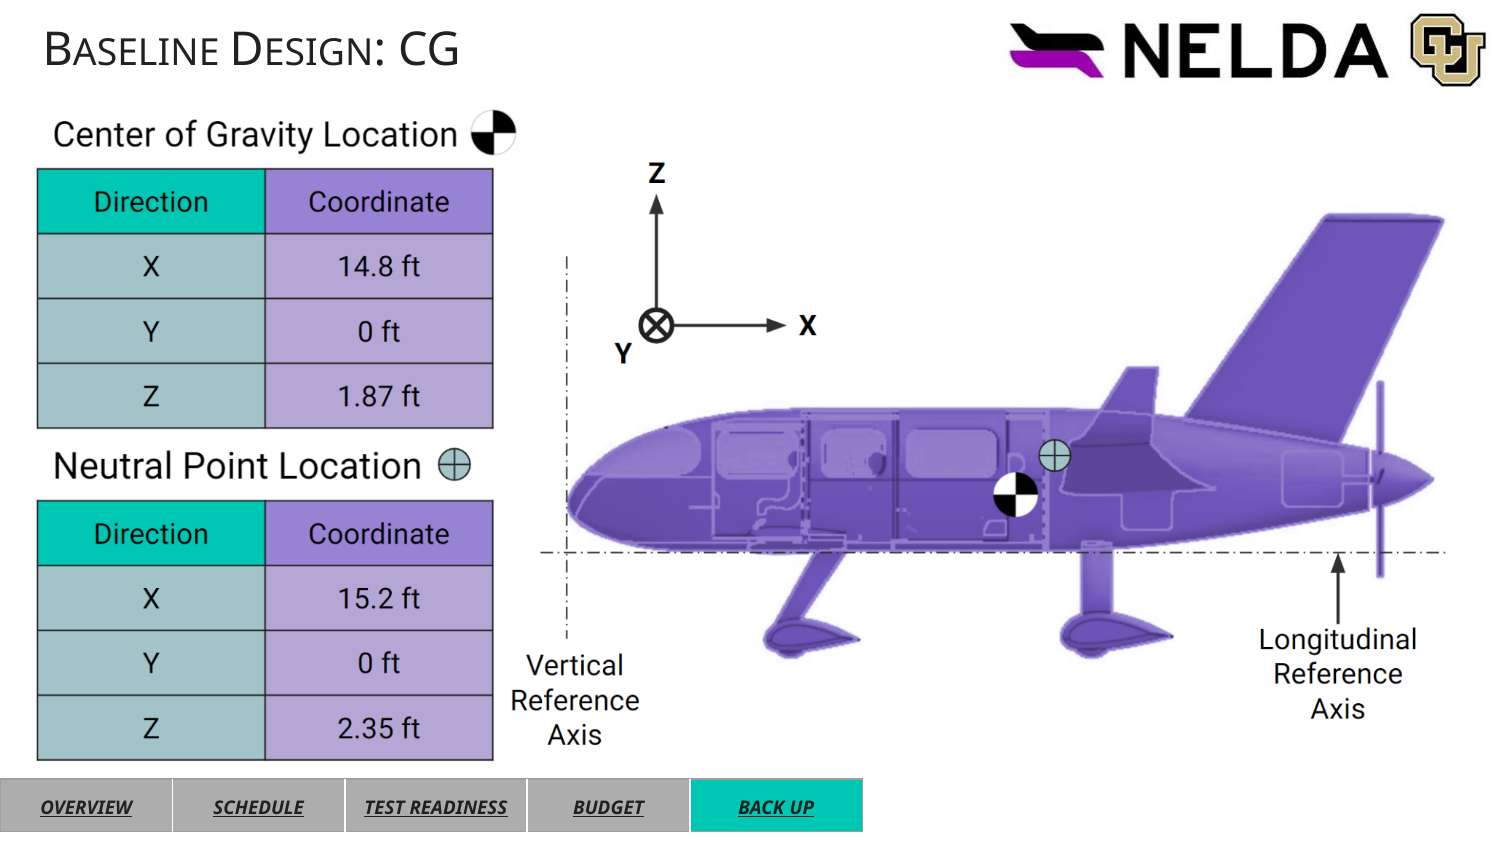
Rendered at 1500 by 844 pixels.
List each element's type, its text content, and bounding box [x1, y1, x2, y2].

table_header TEST READINESS [346, 780, 526, 831]
picture [0, 0, 1500, 844]
table_header OVERVIEW [1, 780, 172, 831]
table_header BUDGET [528, 780, 689, 831]
text_box BASELINE DESIGN: CG [0, 0, 1398, 94]
table_header SCHEDULE [173, 780, 344, 831]
table_header BACK UP [691, 780, 862, 831]
